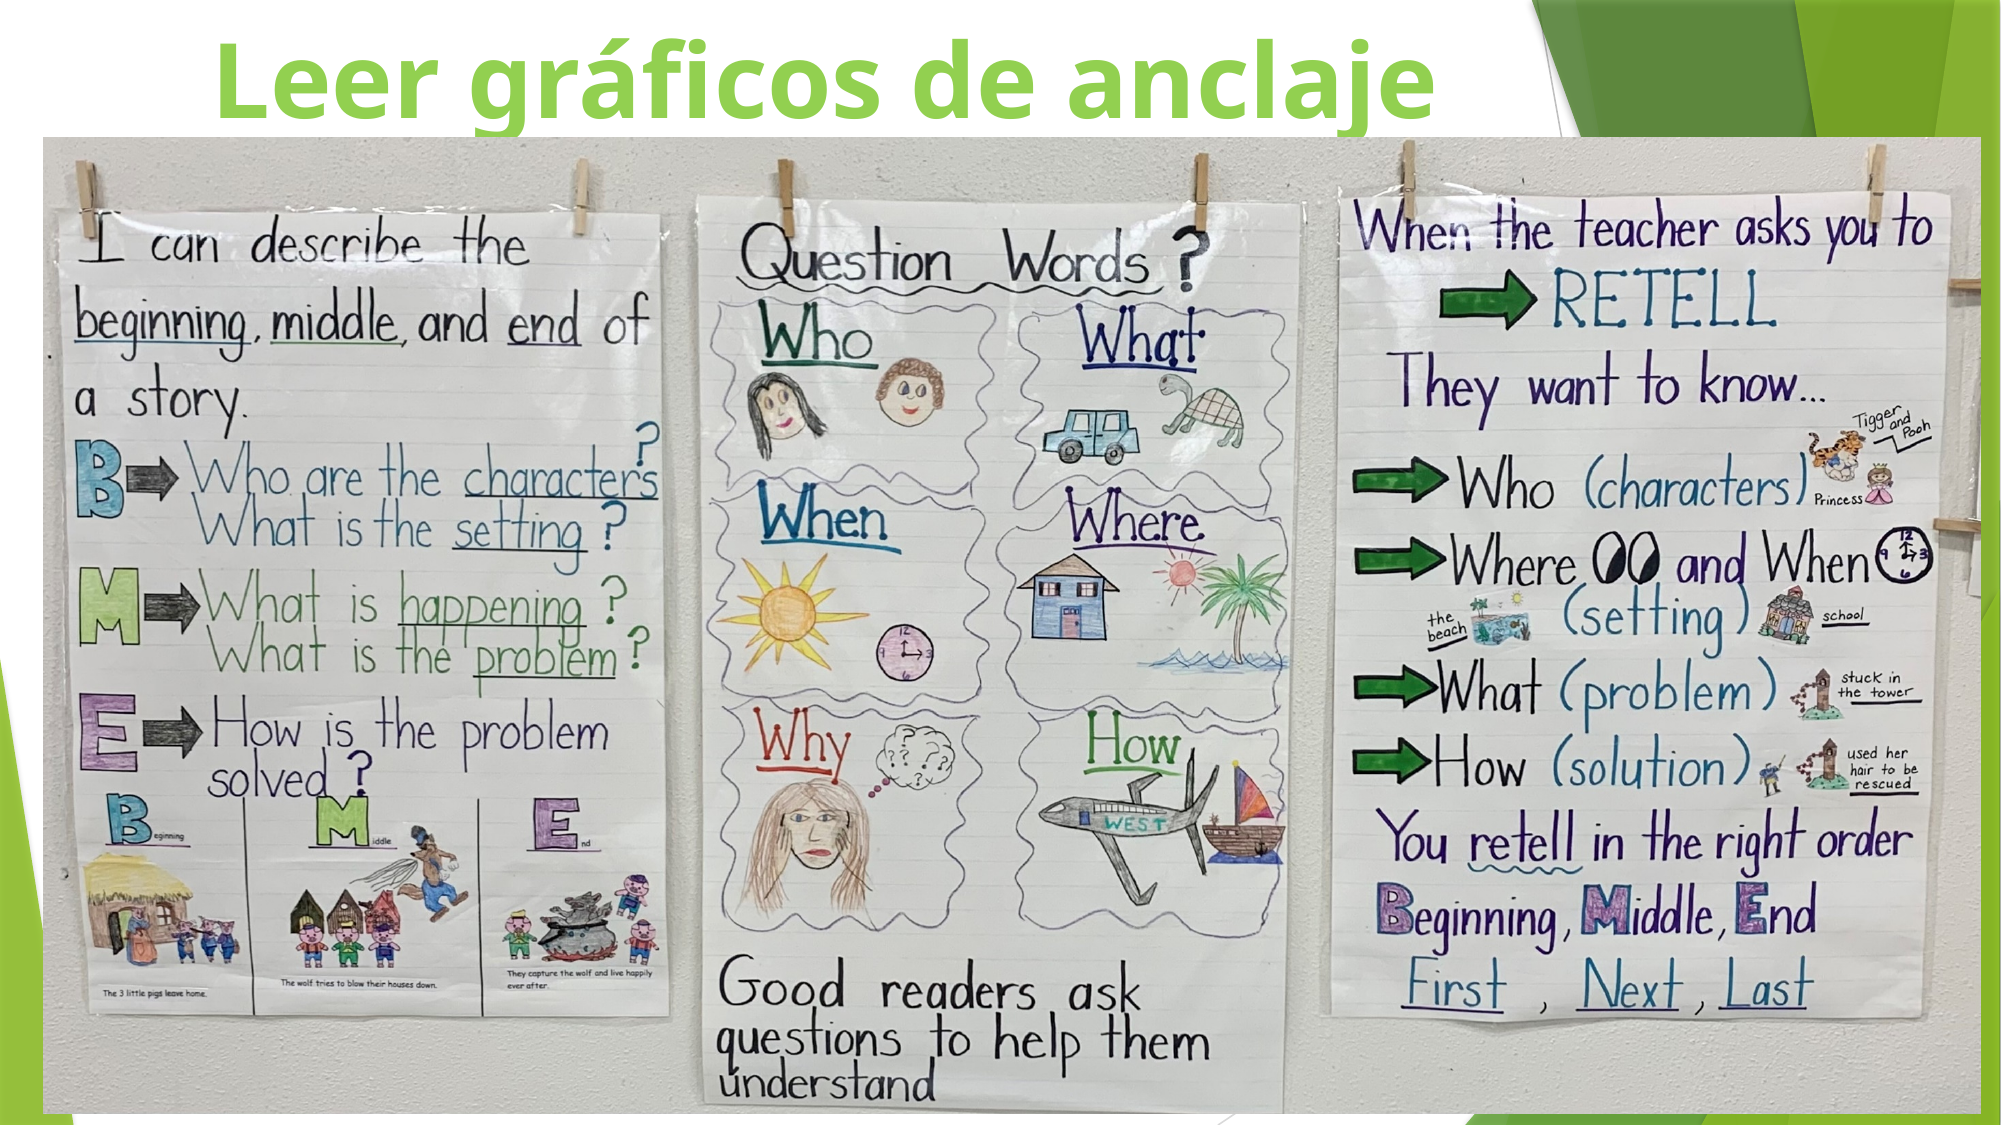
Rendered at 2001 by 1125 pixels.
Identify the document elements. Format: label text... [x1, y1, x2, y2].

picture [42, 136, 1981, 1114]
text_box Leer gráficos de anclaje [196, 7, 1534, 134]
